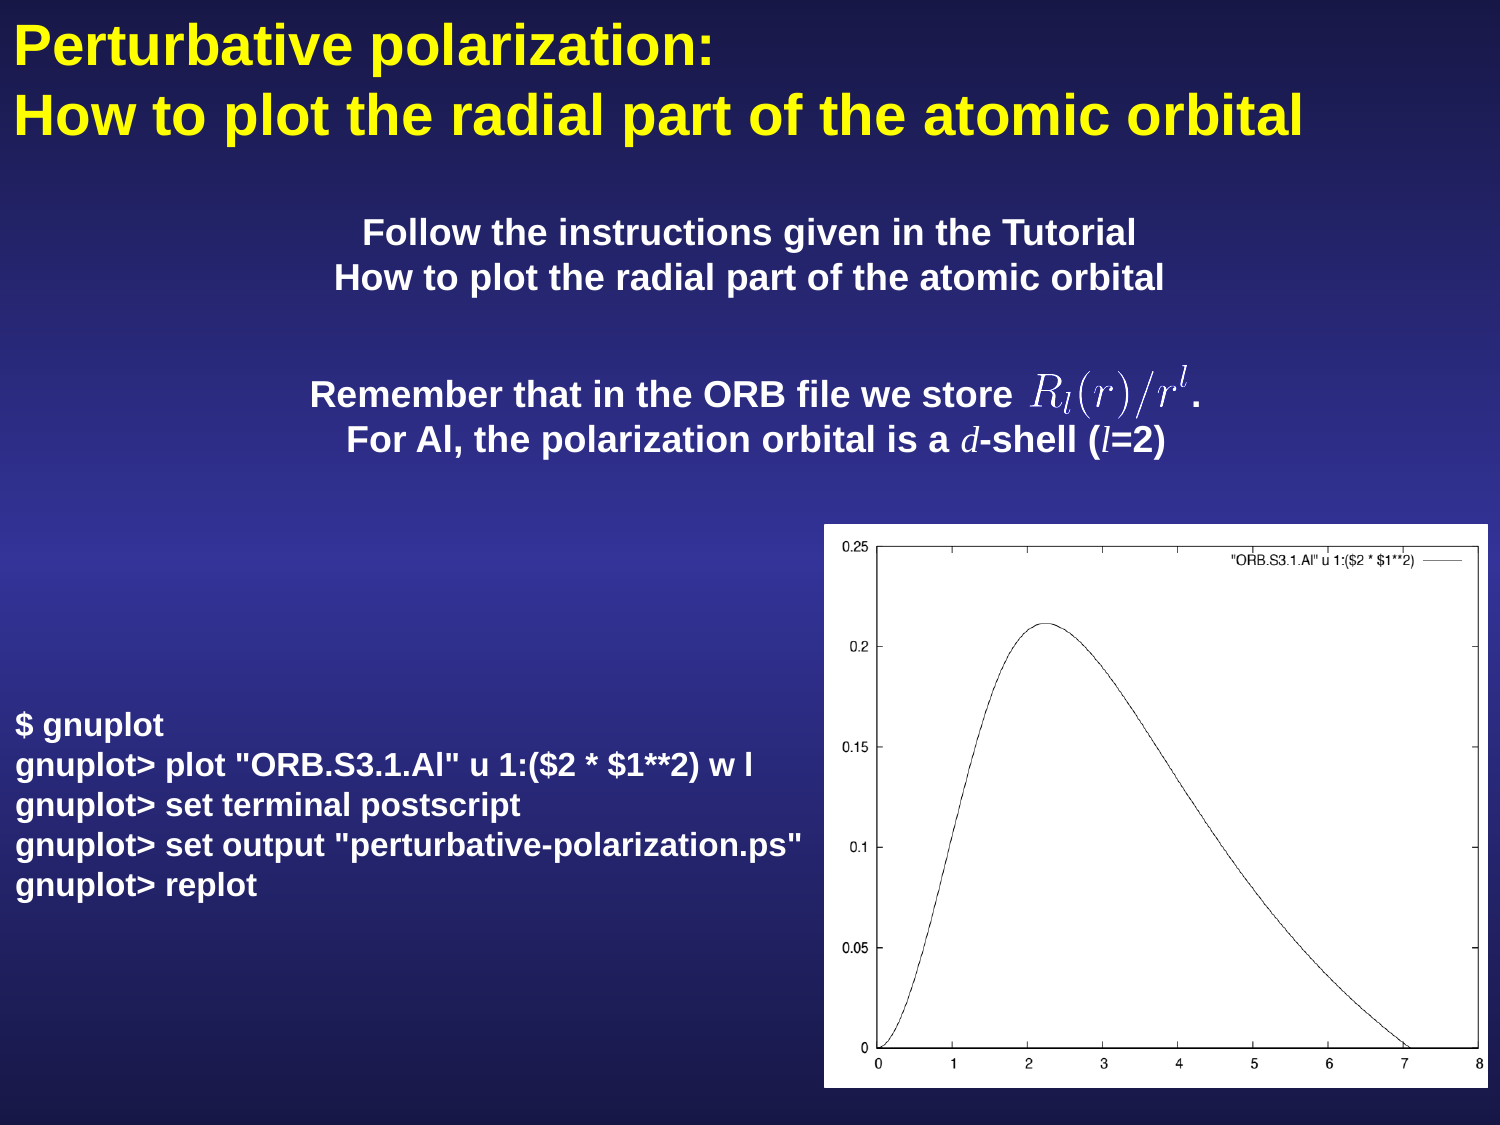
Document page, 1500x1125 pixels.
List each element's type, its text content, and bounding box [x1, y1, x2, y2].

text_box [262, 362, 1251, 473]
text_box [824, 524, 1488, 1089]
text_box $ gnuplot gnuplot> plot "ORB.S3.1.Al" u 1:($2 * $1**2) w l gnuplot> set terminal postscript gnuplot> set output "perturbative-polarization.ps" gnuplot> replot [0, 695, 819, 911]
text_box Follow the instructions given in the Tutorial How to plot the radial part of the atomic orbital [256, 199, 1244, 305]
text_box Perturbative polarization: How to plot the radial part of the atomic orbital [0, 0, 1500, 154]
